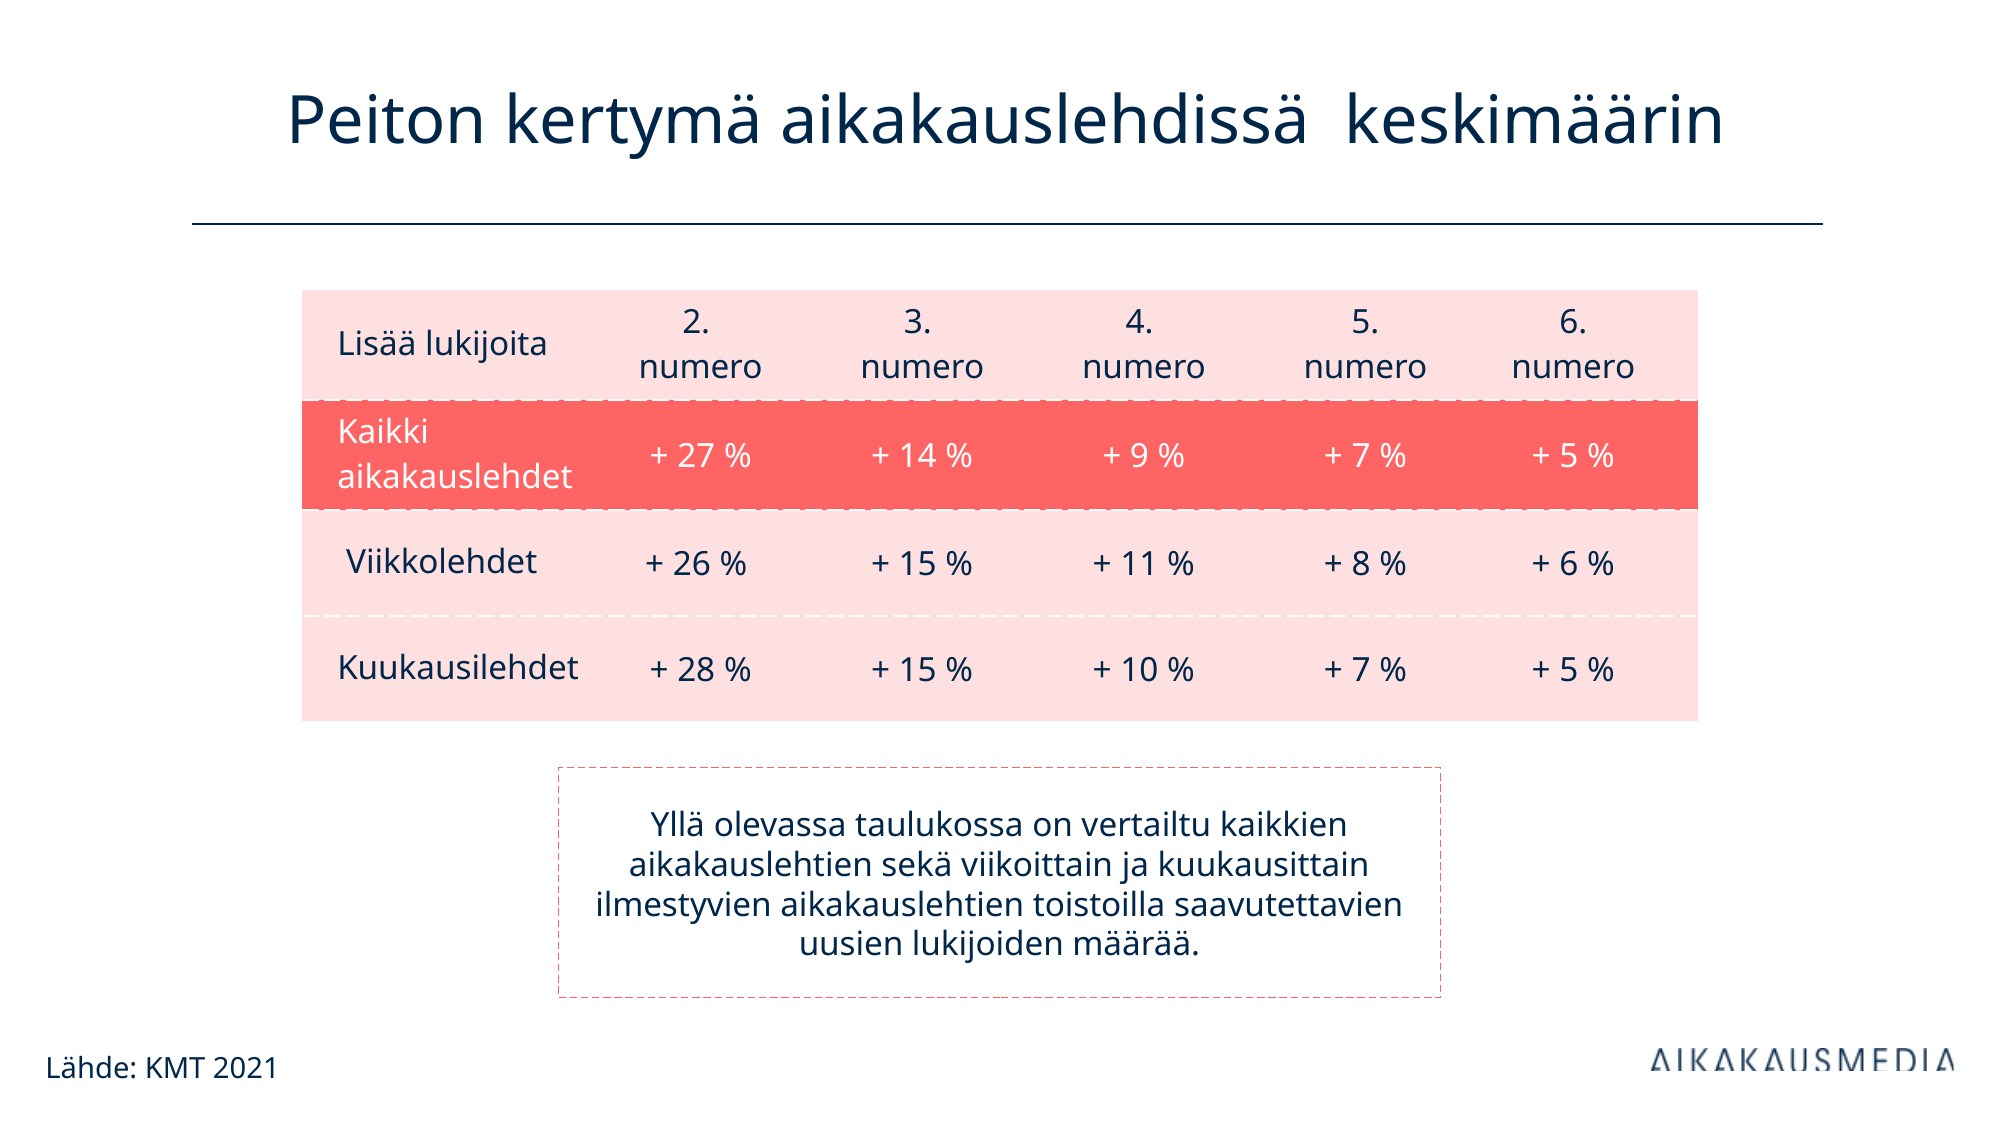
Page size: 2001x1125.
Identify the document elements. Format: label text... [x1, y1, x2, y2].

table_cell + 10 % [1033, 616, 1255, 721]
table_cell + 14 % [811, 400, 1033, 510]
table_header 6. numero [1476, 290, 1698, 400]
text_box Lähde: KMT 2021 [30, 1035, 354, 1090]
table_header 5. numero [1255, 290, 1476, 400]
table_header Lisää lukijoita [302, 290, 590, 400]
table_cell + 5 % [1476, 616, 1698, 721]
table_cell Kaikki aikakauslehdet [302, 400, 590, 510]
table_cell + 9 % [1033, 400, 1255, 510]
table_cell + 26 % [590, 510, 811, 616]
table_cell + 28 % [590, 616, 811, 721]
table_cell + 6 % [1476, 510, 1698, 616]
table_cell + 15 % [811, 616, 1033, 721]
table_cell + 8 % [1255, 510, 1476, 616]
table_cell + 11 % [1033, 510, 1255, 616]
table_header 4. numero [1033, 290, 1255, 400]
table_cell + 7 % [1255, 616, 1476, 721]
title Peiton kertymä aikakauslehdissä keskimäärin [191, 20, 1823, 225]
table_cell + 7 % [1255, 400, 1476, 510]
table_cell + 27 % [590, 400, 811, 510]
table_cell Kuukausilehdet [302, 616, 590, 721]
table_header 3. numero [811, 290, 1033, 400]
table_header 2. numero [590, 290, 811, 400]
table_cell + 15 % [811, 510, 1033, 616]
table_cell + 5 % [1476, 400, 1698, 510]
table_cell Viikkolehdet [302, 510, 590, 616]
text_box Yllä olevassa taulukossa on vertailtu kaikkien aikakauslehtien sekä viikoittain ja kuukausittain ilmestyvien aikakauslehtien toistoilla saavutettavien uusien lukijoiden määrää. [558, 767, 1441, 998]
